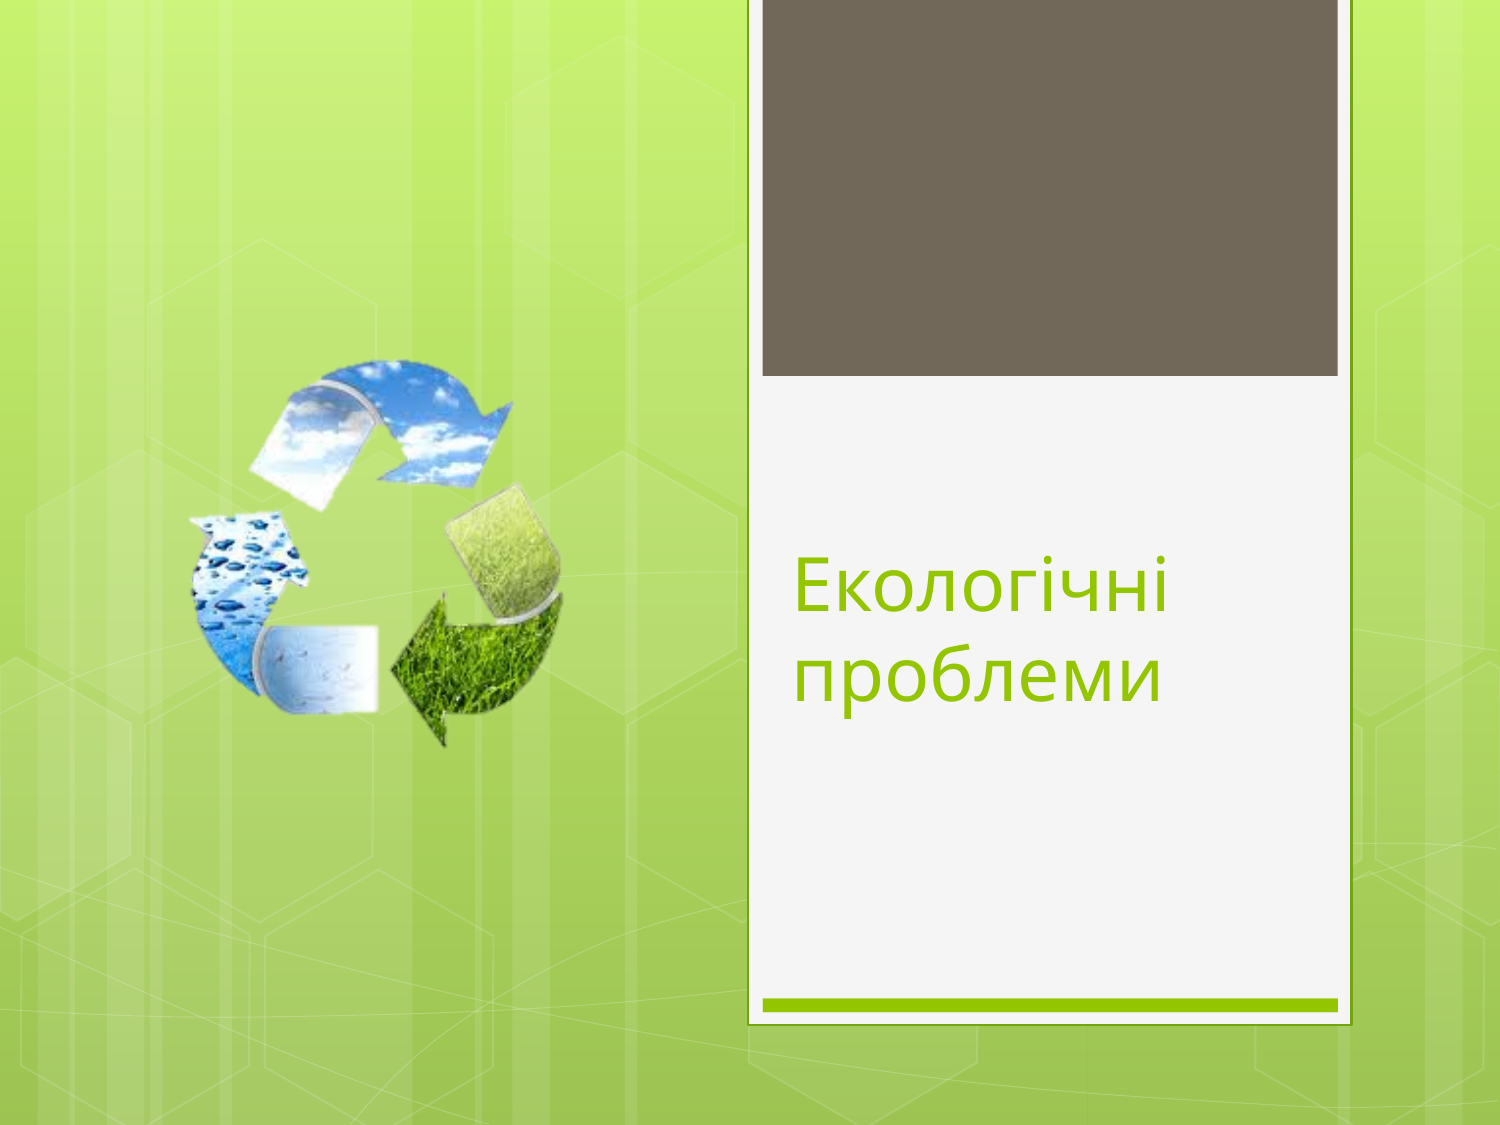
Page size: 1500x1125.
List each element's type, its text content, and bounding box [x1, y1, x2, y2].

picture [135, 349, 610, 760]
title Екологічні проблеми [776, 444, 1320, 724]
